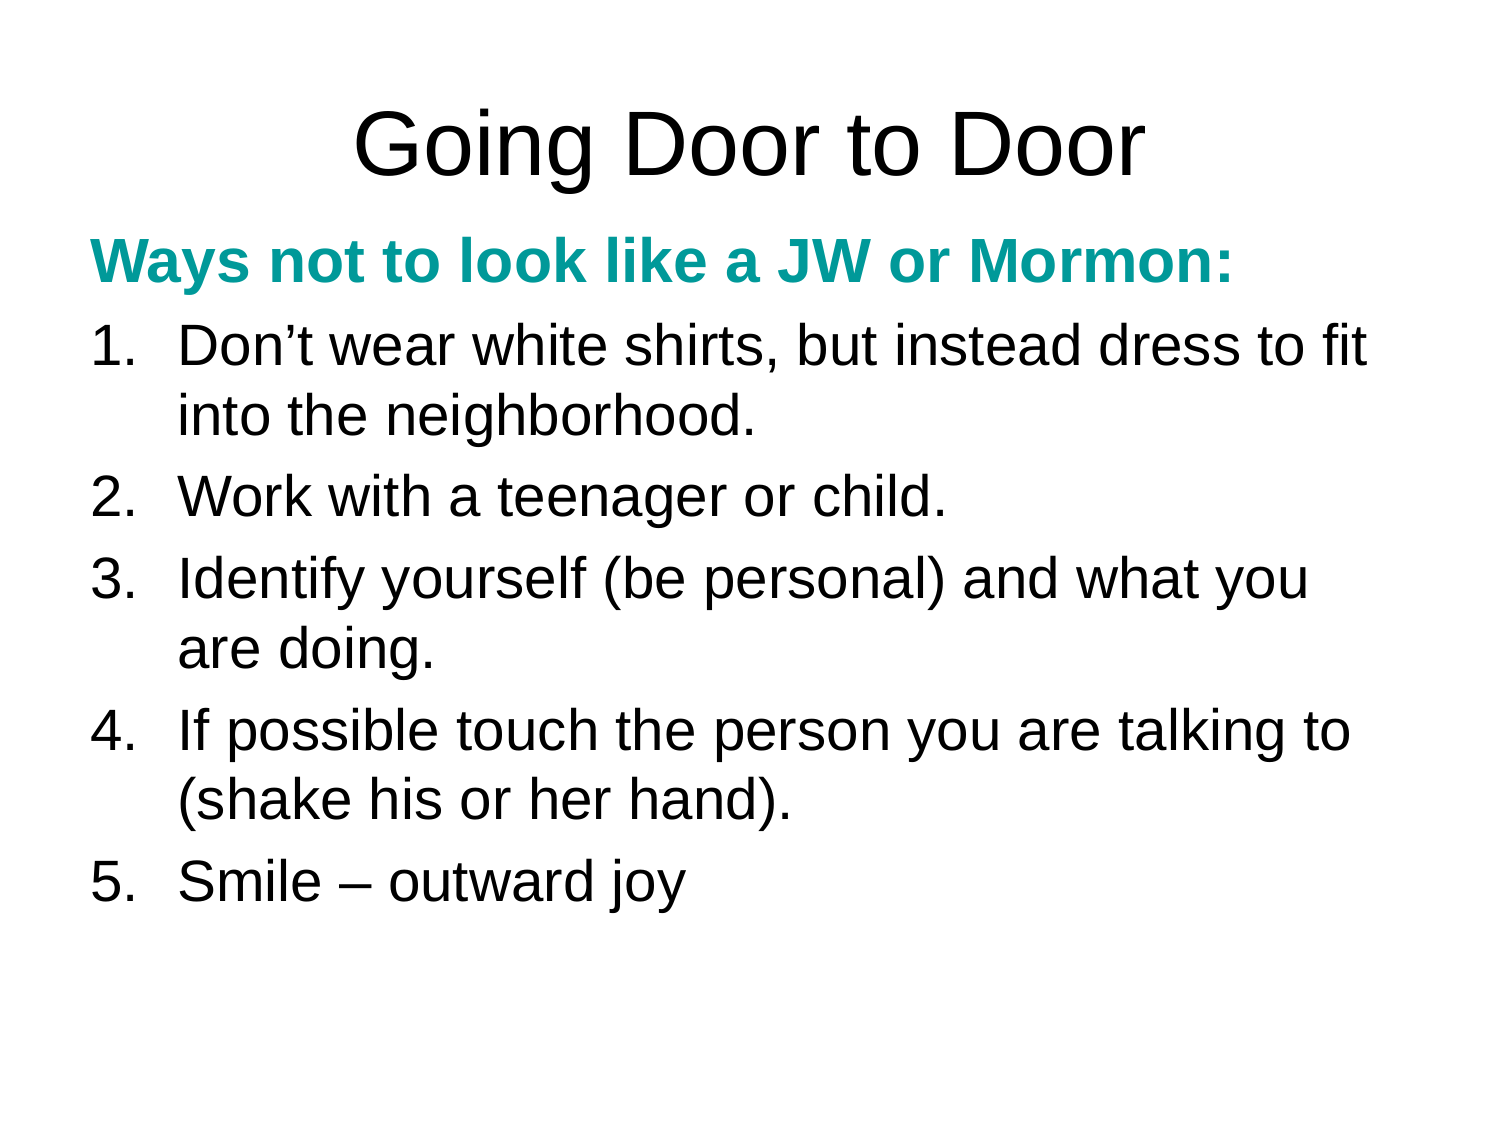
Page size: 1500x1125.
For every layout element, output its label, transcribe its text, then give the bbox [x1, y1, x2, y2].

list Ways not to look like a JW or Mormon: Don’t wear white shirts, but instead dress to fit into the neighborhood. Work with a teenager or child. Identify yourself (be personal) and what you are doing. If possible touch the person you are talking to (shake his or her hand). Smile – outward joy [74, 212, 1426, 1038]
title Going Door to Door [74, 44, 1426, 212]
